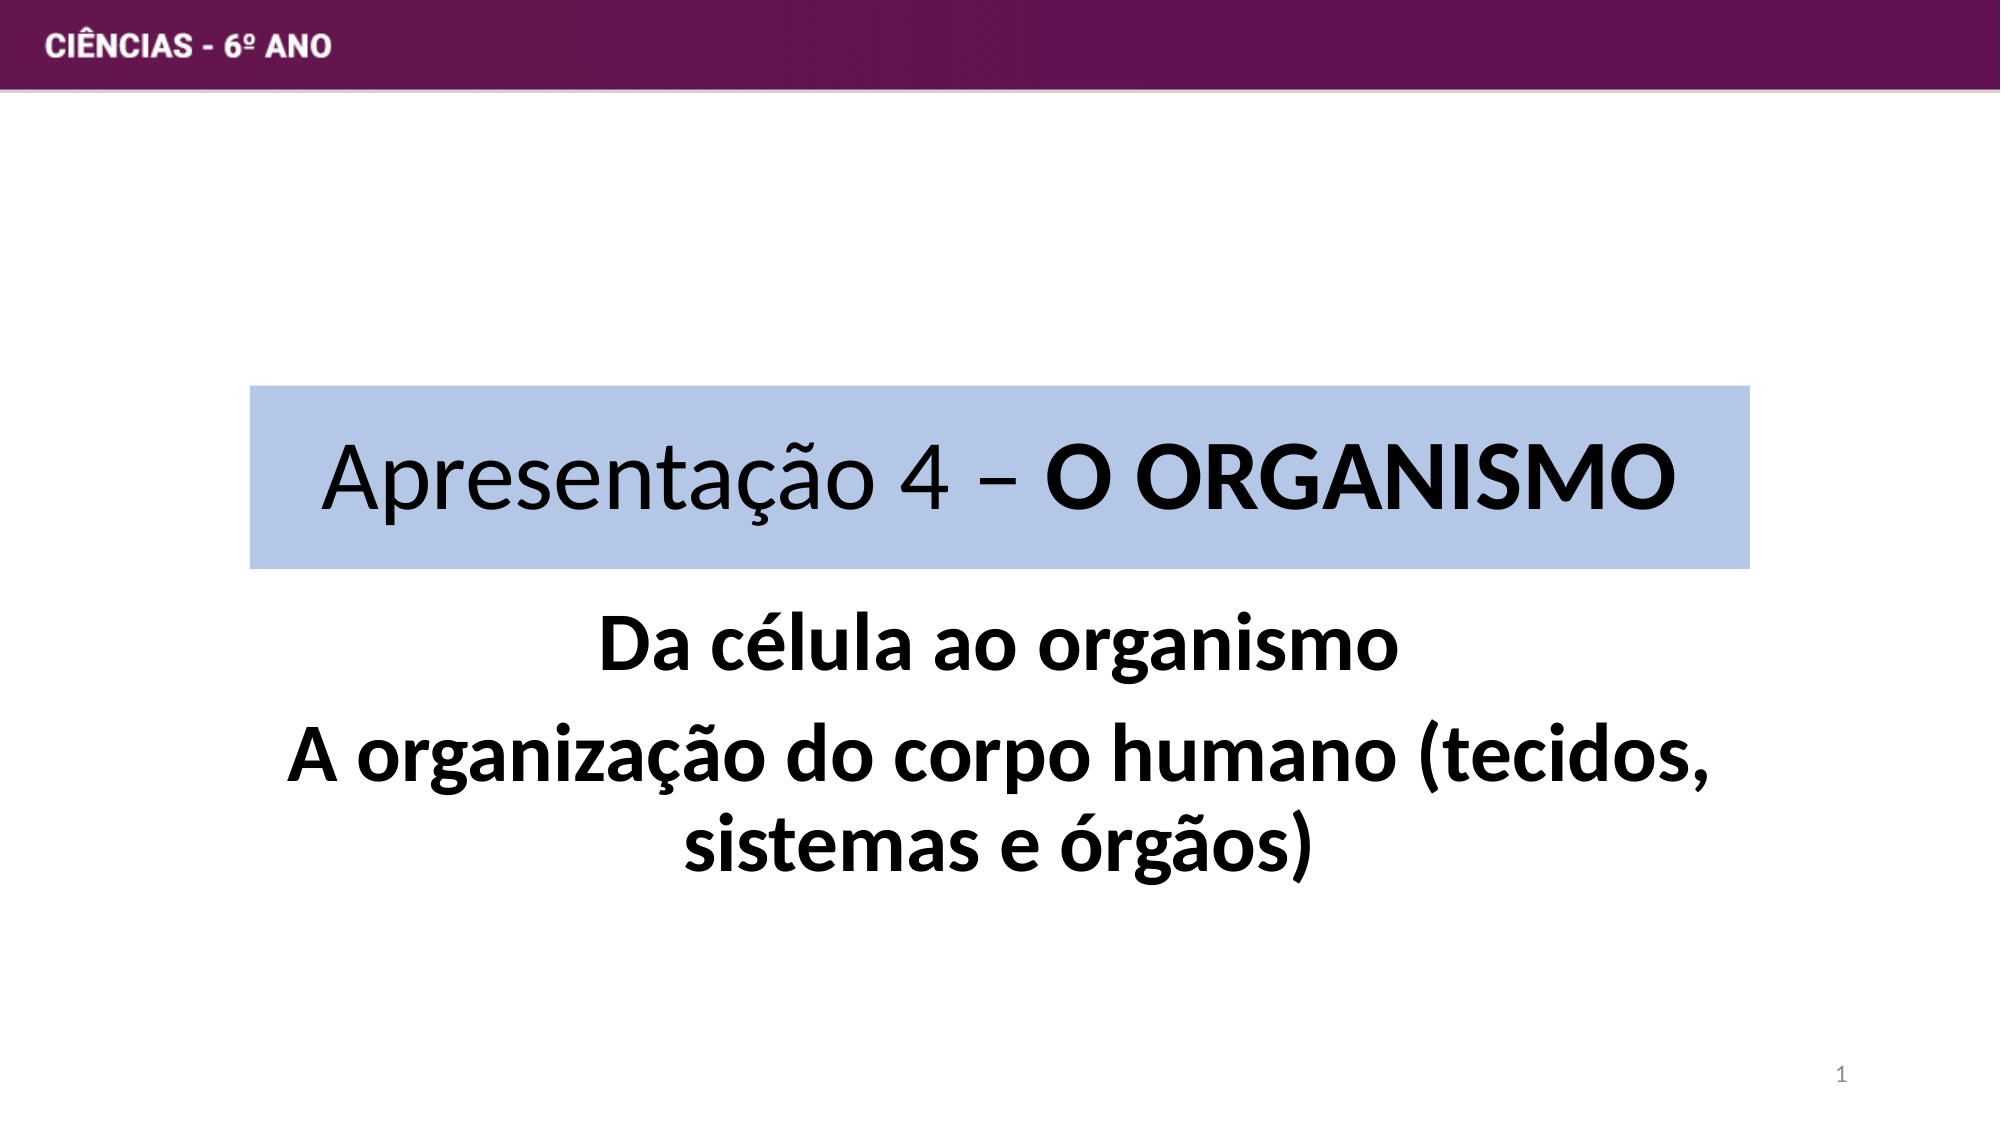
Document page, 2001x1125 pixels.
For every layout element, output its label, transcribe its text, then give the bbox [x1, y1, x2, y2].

title Apresentação 4 – O ORGANISMO [249, 385, 1750, 569]
subtitle Da célula ao organismo A organização do corpo humano (tecidos, sistemas e órgãos) [249, 590, 1750, 863]
picture [0, 0, 2000, 93]
slide_number 1 [1412, 1042, 1863, 1103]
